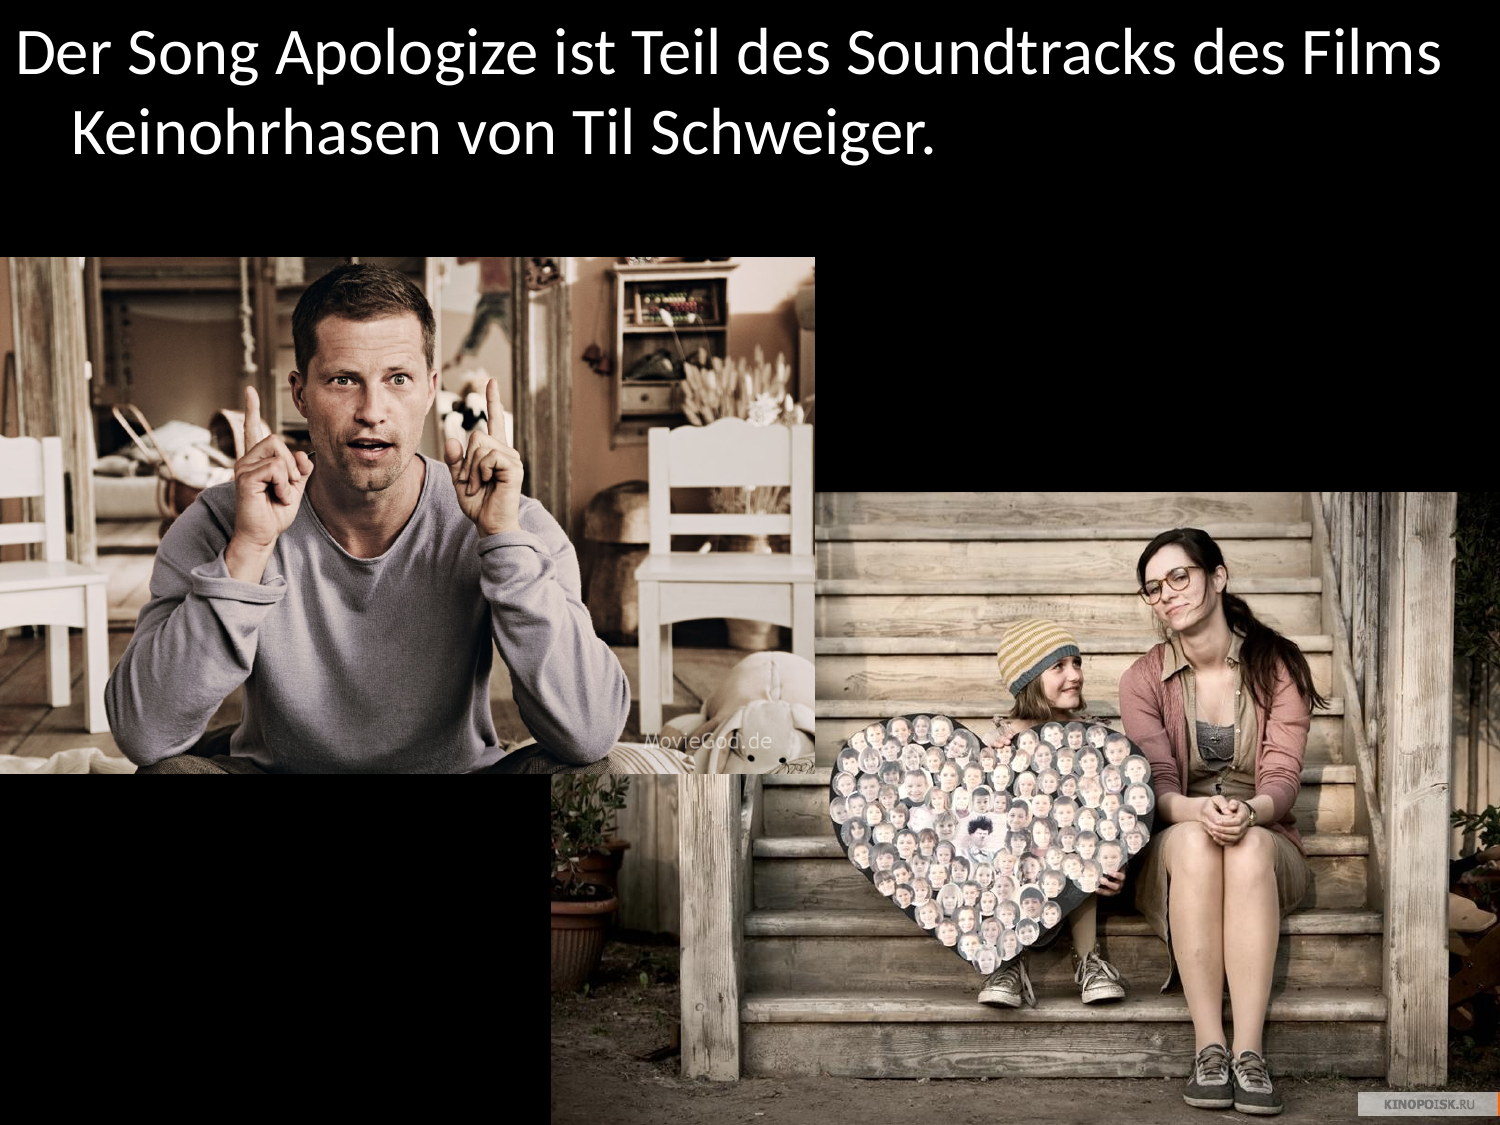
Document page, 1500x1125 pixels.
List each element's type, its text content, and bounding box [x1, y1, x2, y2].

list Der Song Apologize ist Teil des Soundtracks des Films Keinohrhasen von Til Schweiger. [0, 0, 1500, 200]
picture [0, 257, 1500, 1125]
